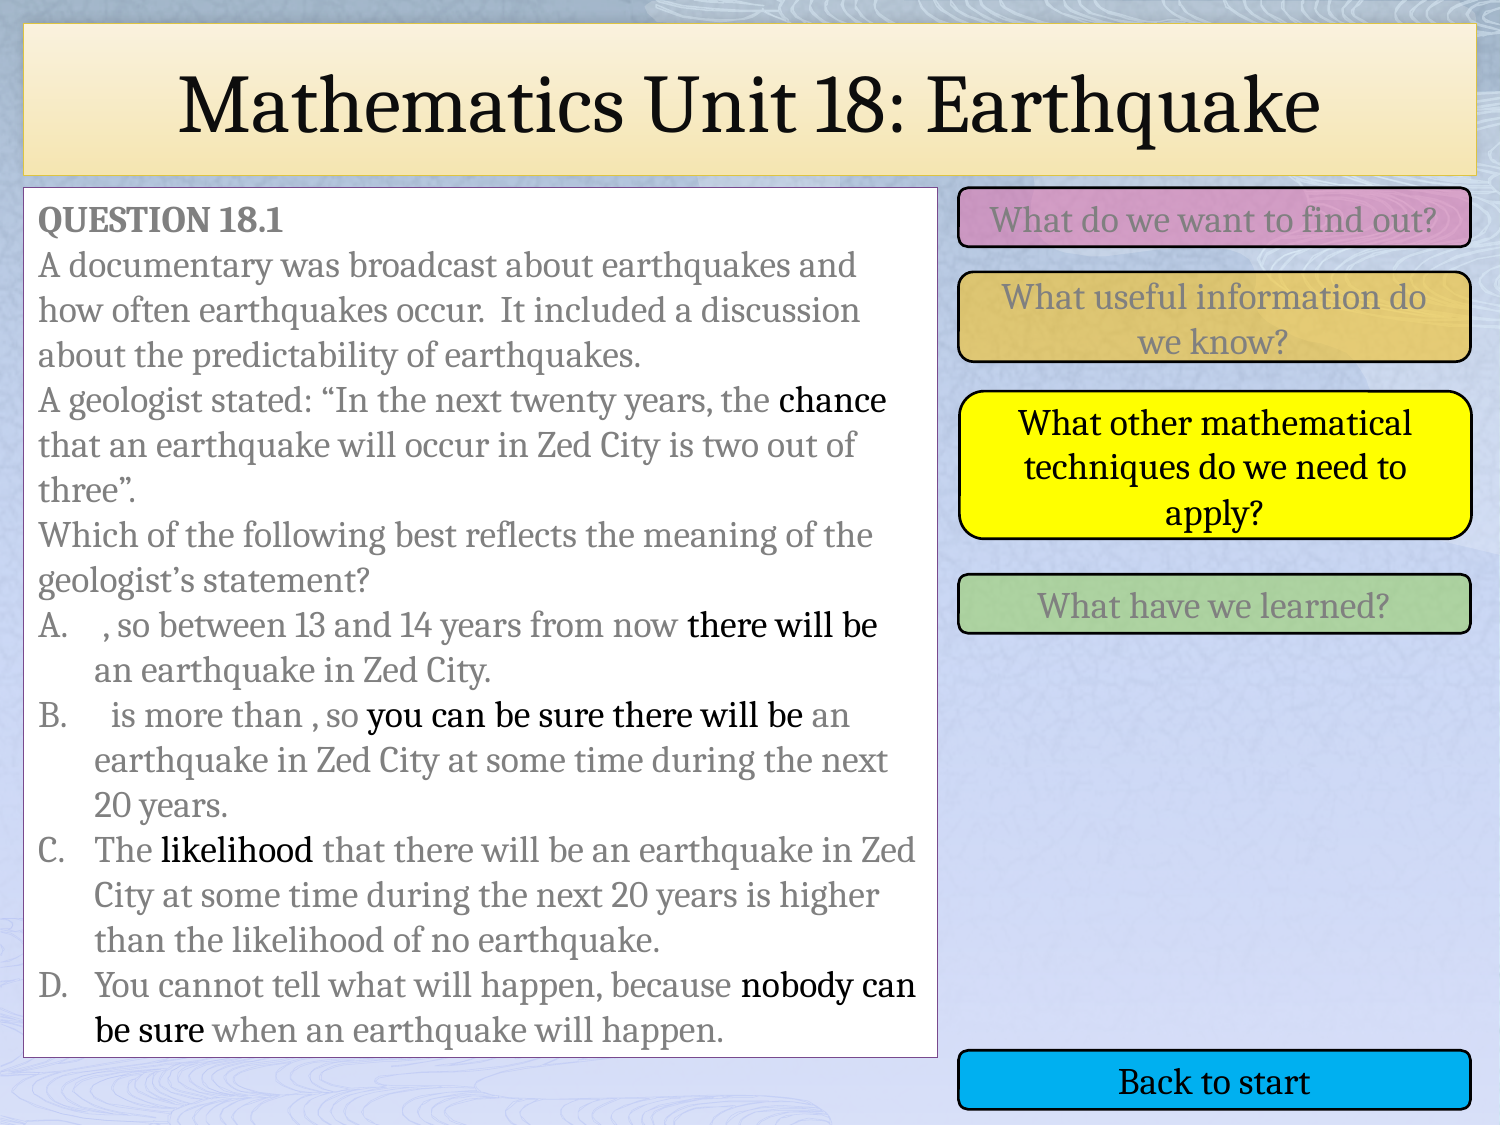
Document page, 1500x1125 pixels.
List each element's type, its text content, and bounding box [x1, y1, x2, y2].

text_box What do we want to find out? [957, 186, 1472, 249]
text_box What have we learned? [957, 572, 1472, 635]
title Mathematics Unit 18: Earthquake [23, 23, 1477, 176]
text_box Back to start [957, 1048, 1472, 1111]
text_box What useful information do we know? [957, 270, 1472, 364]
text_box What other mathematical techniques do we need to apply? [958, 389, 1473, 541]
